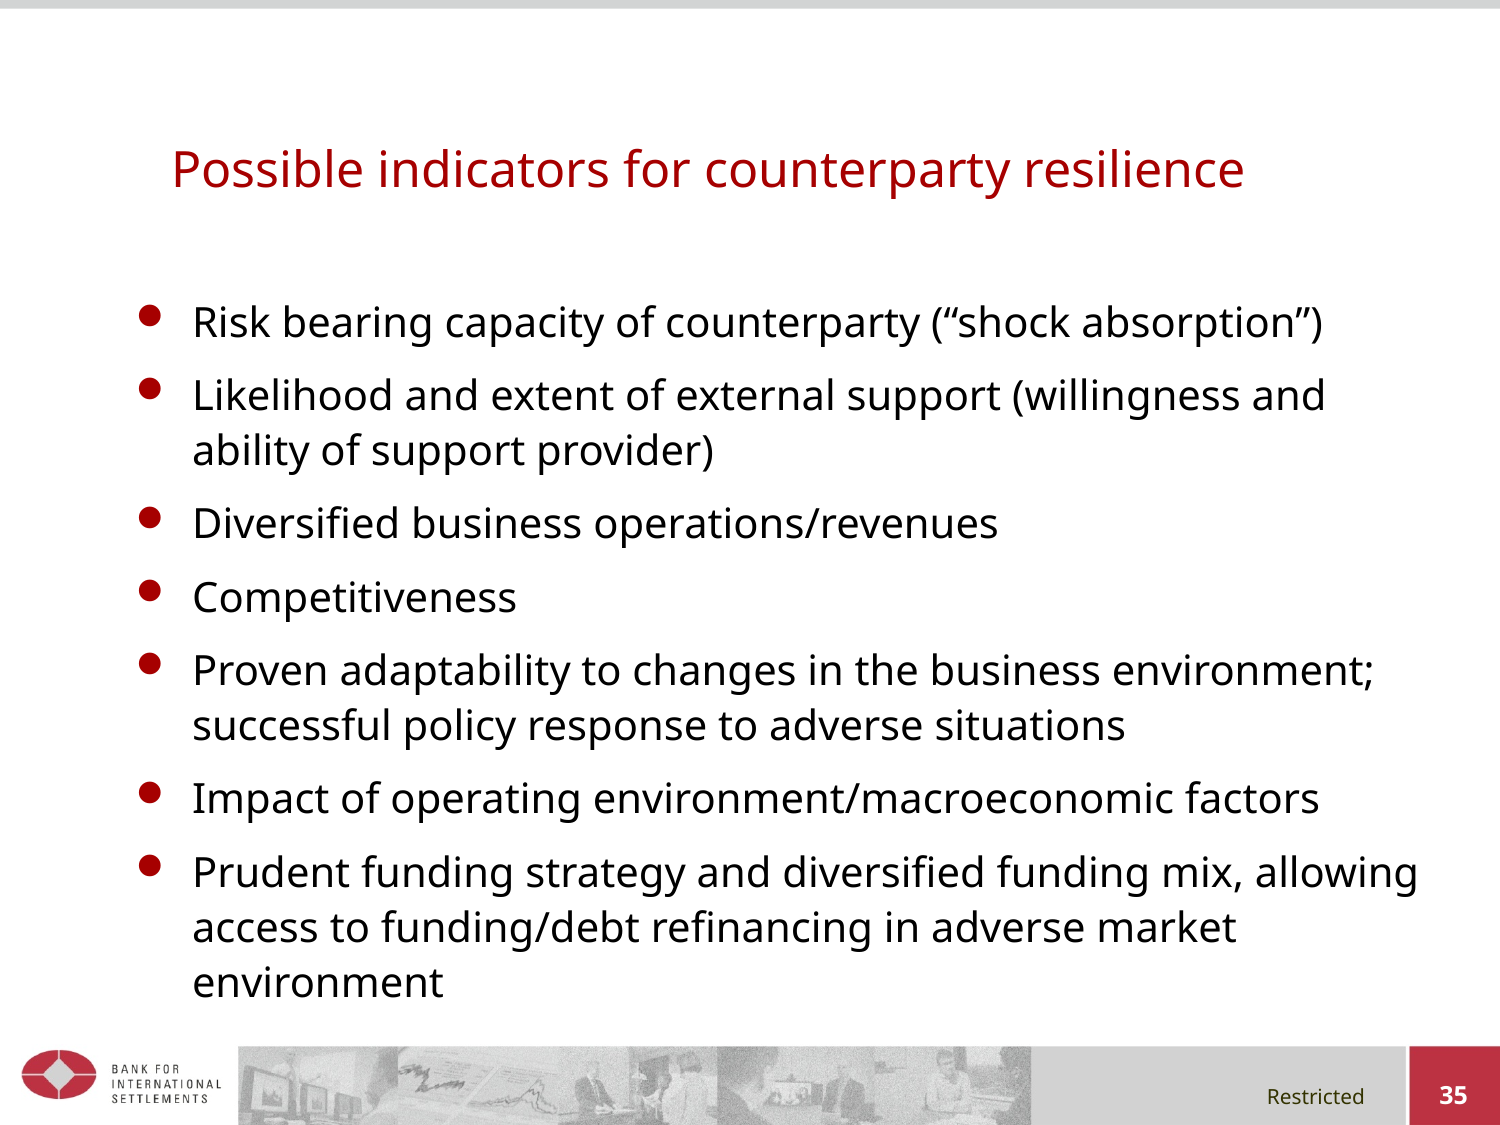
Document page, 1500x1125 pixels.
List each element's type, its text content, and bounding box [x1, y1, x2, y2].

list Risk bearing capacity of counterparty (“shock absorption”) Likelihood and extent of external support (willingness and ability of support provider) Diversified business operations/revenues Competitiveness Proven adaptability to changes in the business environment; successful policy response to adverse situations Impact of operating environment/macroeconomic factors Prudent funding strategy and diversified funding mix, allowing access to funding/debt refinancing in adverse market environment [135, 290, 1436, 835]
picture [21, 1044, 1500, 1125]
title Possible indicators for counterparty resilience [171, 137, 1398, 214]
slide_number 35 [1407, 1072, 1500, 1125]
